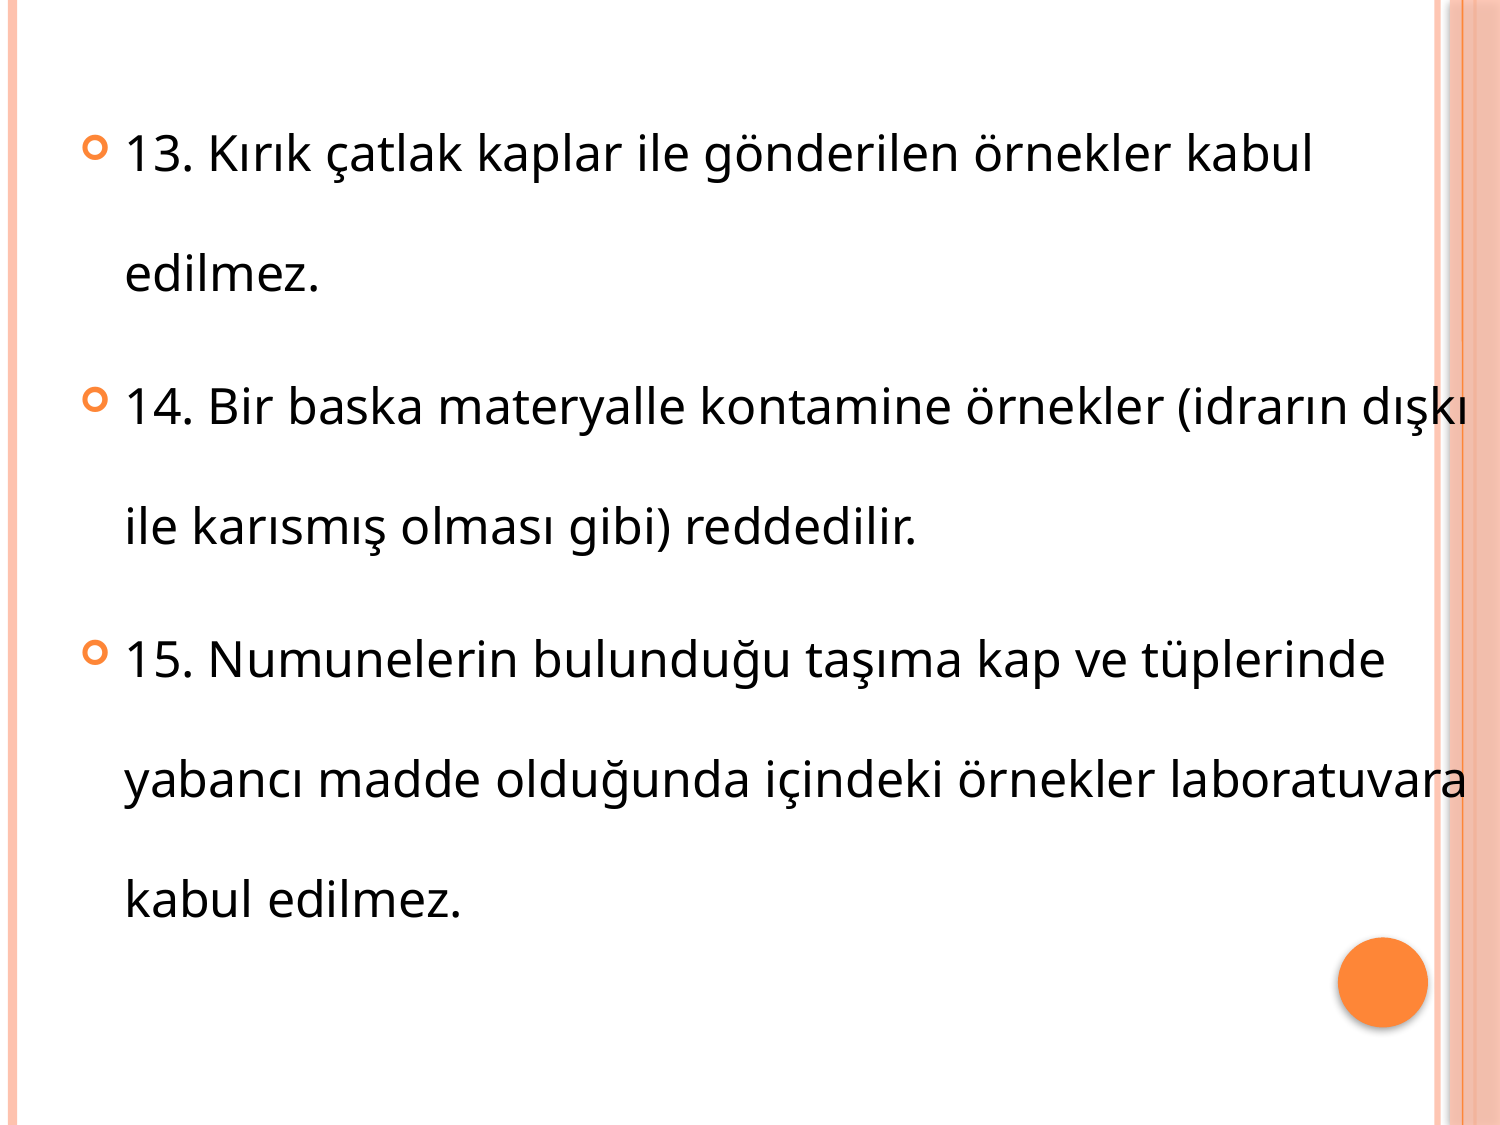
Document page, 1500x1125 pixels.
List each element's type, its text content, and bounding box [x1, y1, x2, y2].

list 13. Kırık çatlak kaplar ile gönderilen örnekler kabul edilmez. 14. Bir baska materyalle kontamine örnekler (idrarın dışkı ile karısmış olması gibi) reddedilir. 15. Numunelerin bulunduğu taşıma kap ve tüplerinde yabancı madde olduğunda içindeki örnekler laboratuvara kabul edilmez. [64, 54, 1500, 1062]
